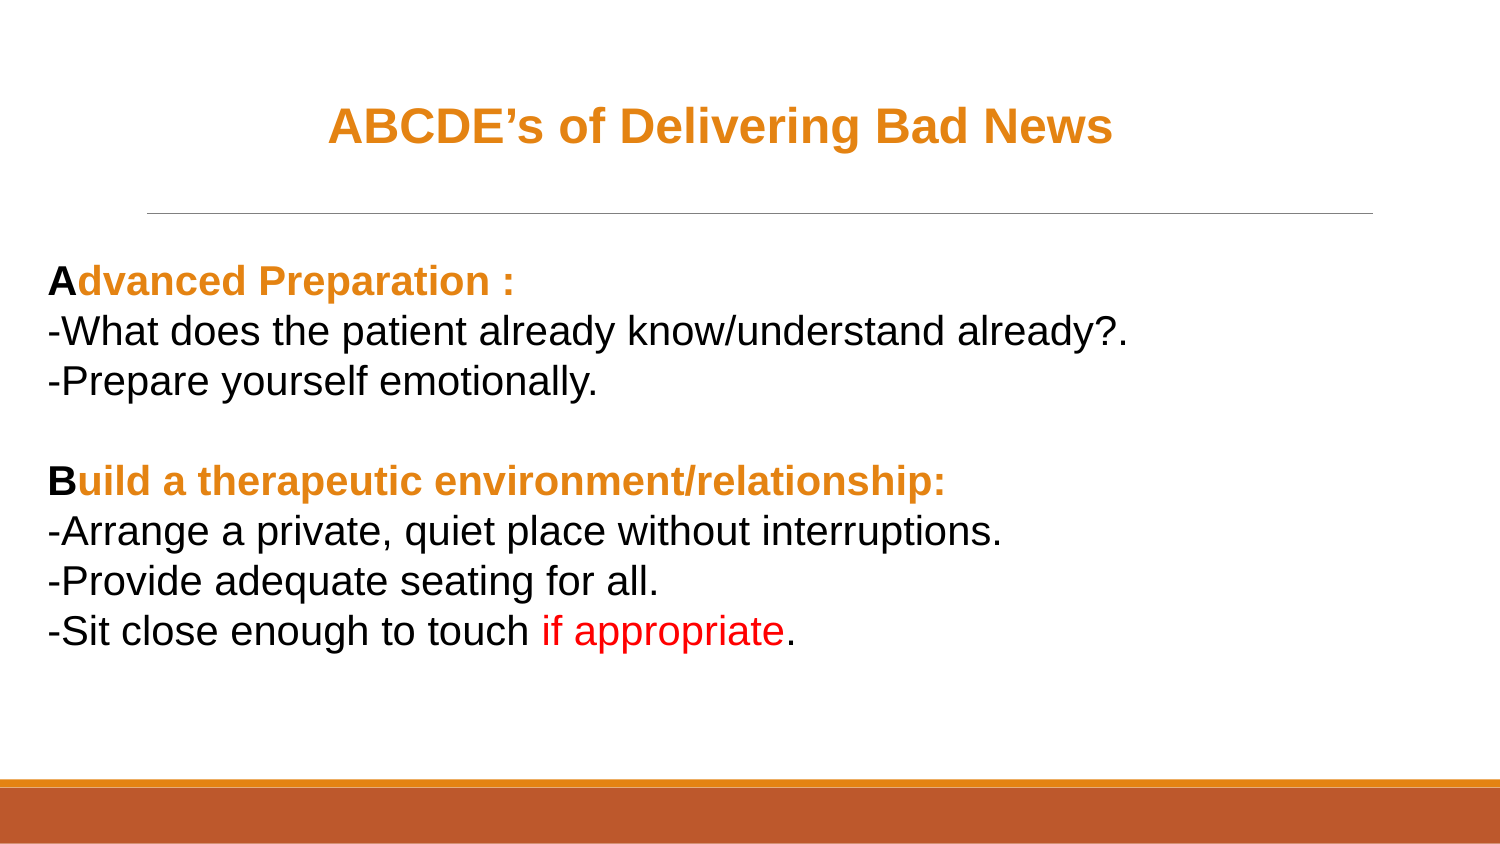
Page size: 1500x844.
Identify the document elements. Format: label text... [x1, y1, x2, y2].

text_box ABCDE’s of Delivering Bad News Advanced Preparation : -What does the patient already know/understand already?. -Prepare yourself emotionally. Build a therapeutic environment/relationship: -Arrange a private, quiet place without interruptions. -Provide adequate seating for all. -Sit close enough to touch if appropriate. [32, 26, 1479, 662]
